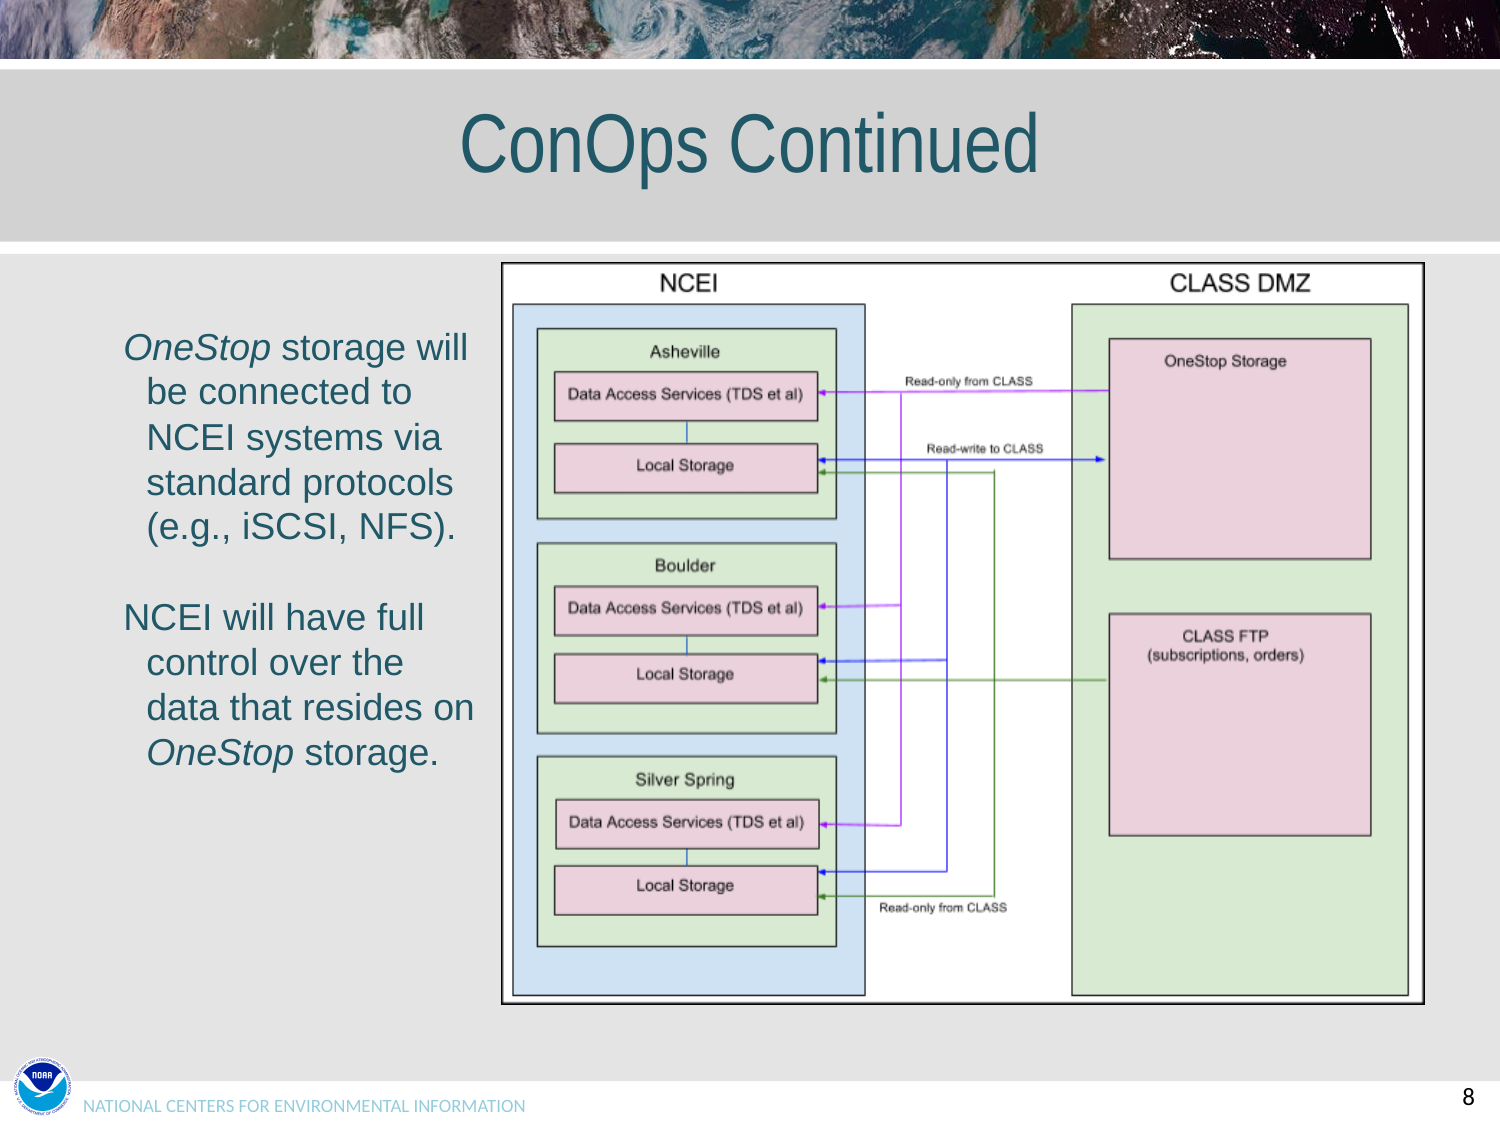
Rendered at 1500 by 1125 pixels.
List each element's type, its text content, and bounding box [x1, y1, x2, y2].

list OneStop storage will be connected to NCEI systems via standard protocols (e.g., iSCSI, NFS). NCEI will have full control over the data that resides on OneStop storage. [75, 262, 499, 1005]
picture [501, 262, 1426, 1006]
picture [10, 1054, 75, 1119]
picture [0, 0, 1500, 59]
title ConOps Continued [75, 45, 1425, 233]
